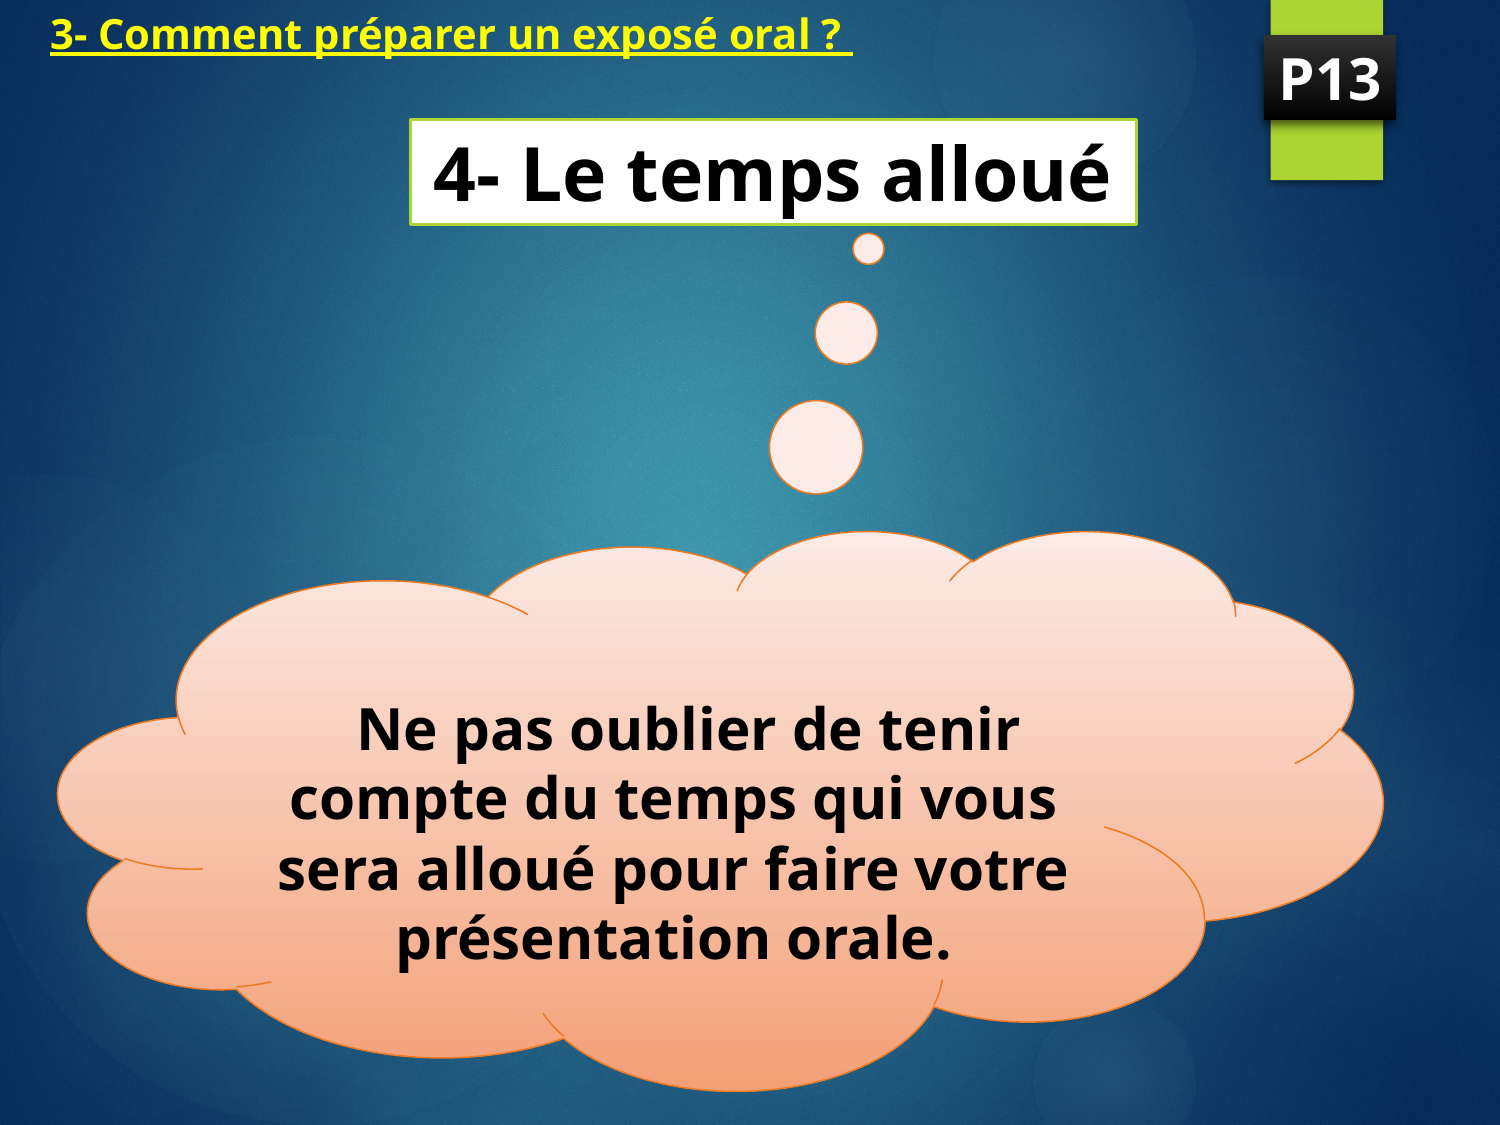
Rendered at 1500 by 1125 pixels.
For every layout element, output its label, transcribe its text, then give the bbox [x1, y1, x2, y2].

title 3- Comment préparer un exposé oral ? [35, 0, 1231, 82]
text_box 4- Le temps alloué [409, 118, 1138, 226]
text_box Ne pas oublier de tenir compte du temps qui vous sera alloué pour faire votre présentation orale. [814, 301, 879, 365]
text_box Ne pas oublier de tenir compte du temps qui vous sera alloué pour faire votre présentation orale. [56, 530, 1385, 1093]
text_box Ne pas oublier de tenir compte du temps qui vous sera alloué pour faire votre présentation orale. [768, 399, 864, 495]
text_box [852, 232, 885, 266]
text_box P13 [1263, 35, 1397, 120]
